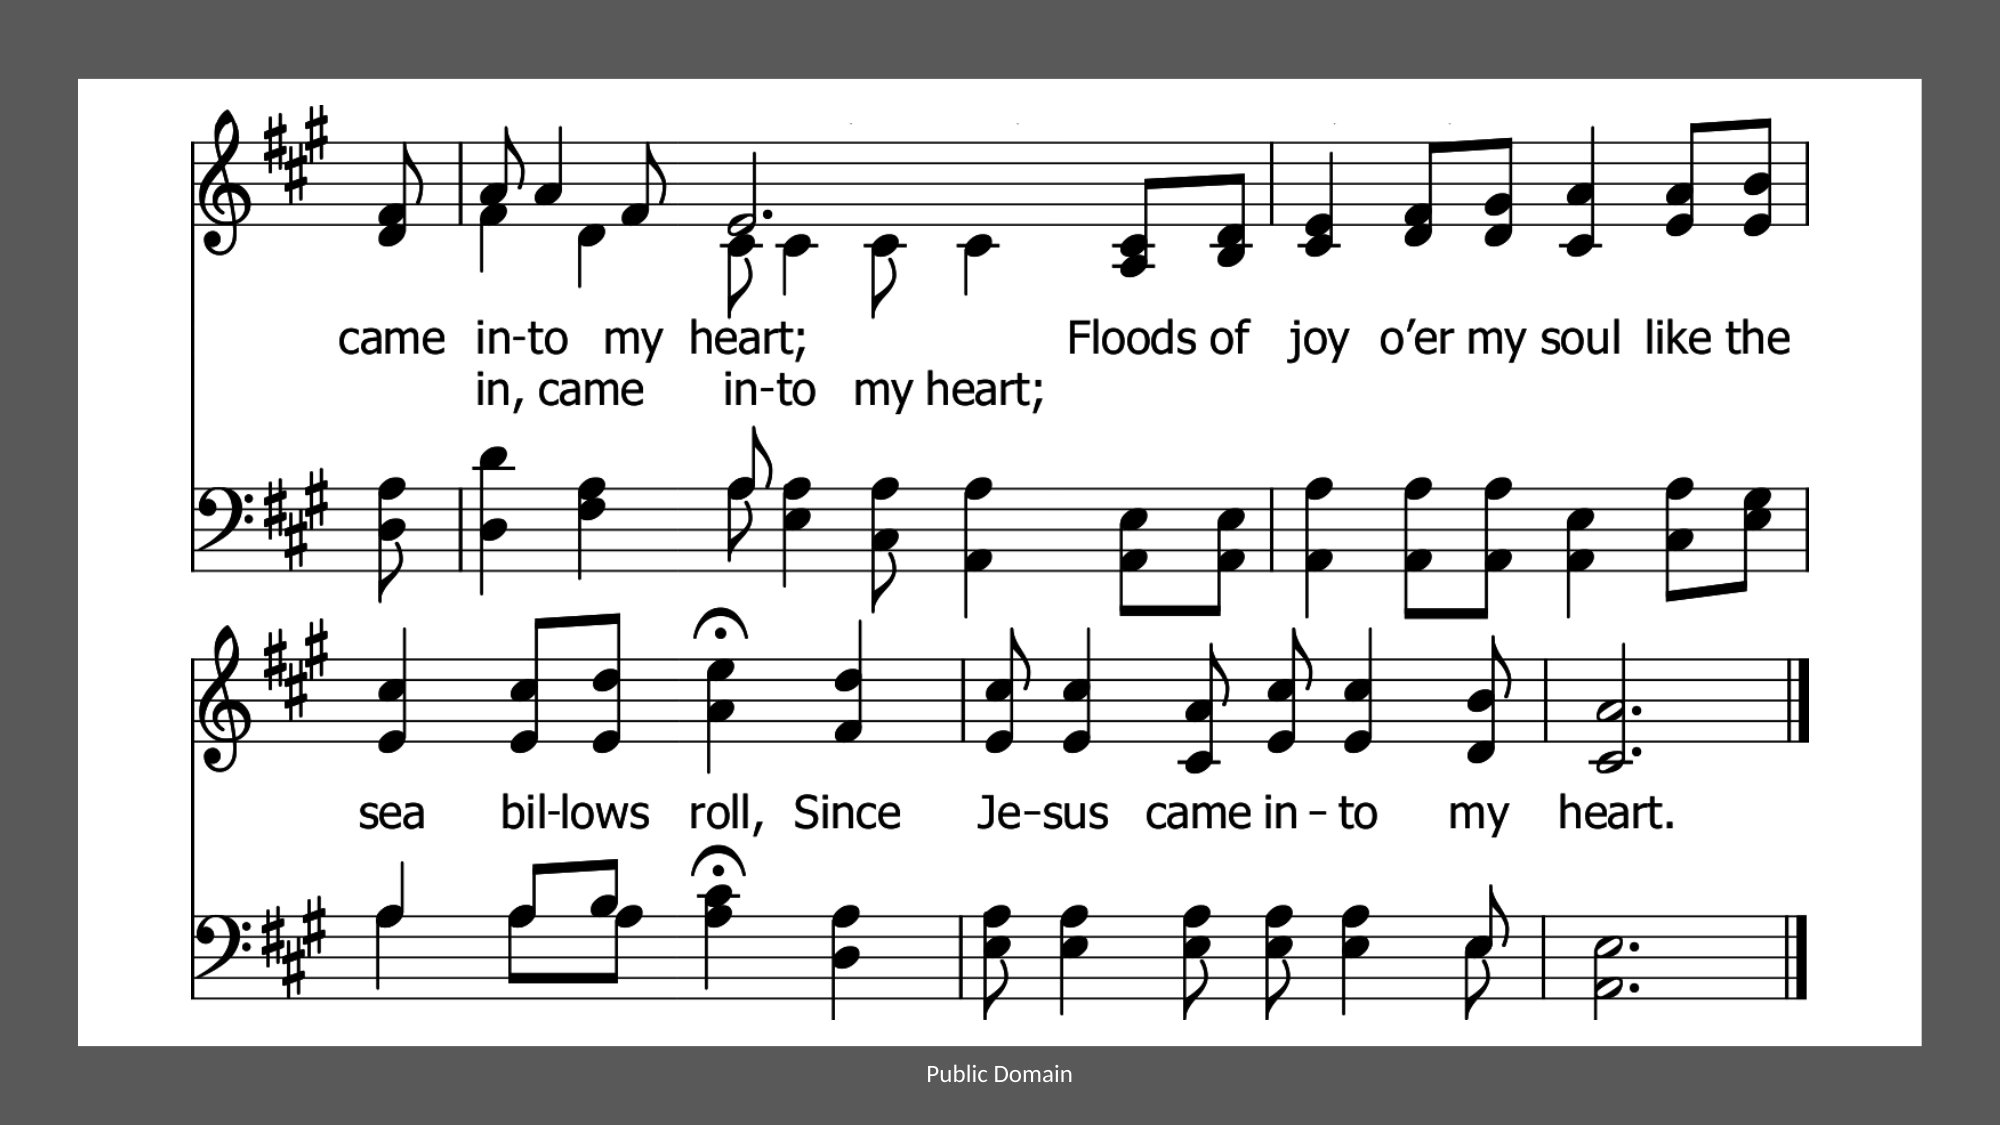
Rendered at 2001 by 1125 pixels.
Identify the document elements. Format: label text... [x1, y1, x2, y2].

footer Public Domain [662, 1042, 1338, 1103]
text_box [77, 78, 1923, 1047]
text_box [0, 0, 2000, 1125]
picture [191, 105, 1809, 1020]
